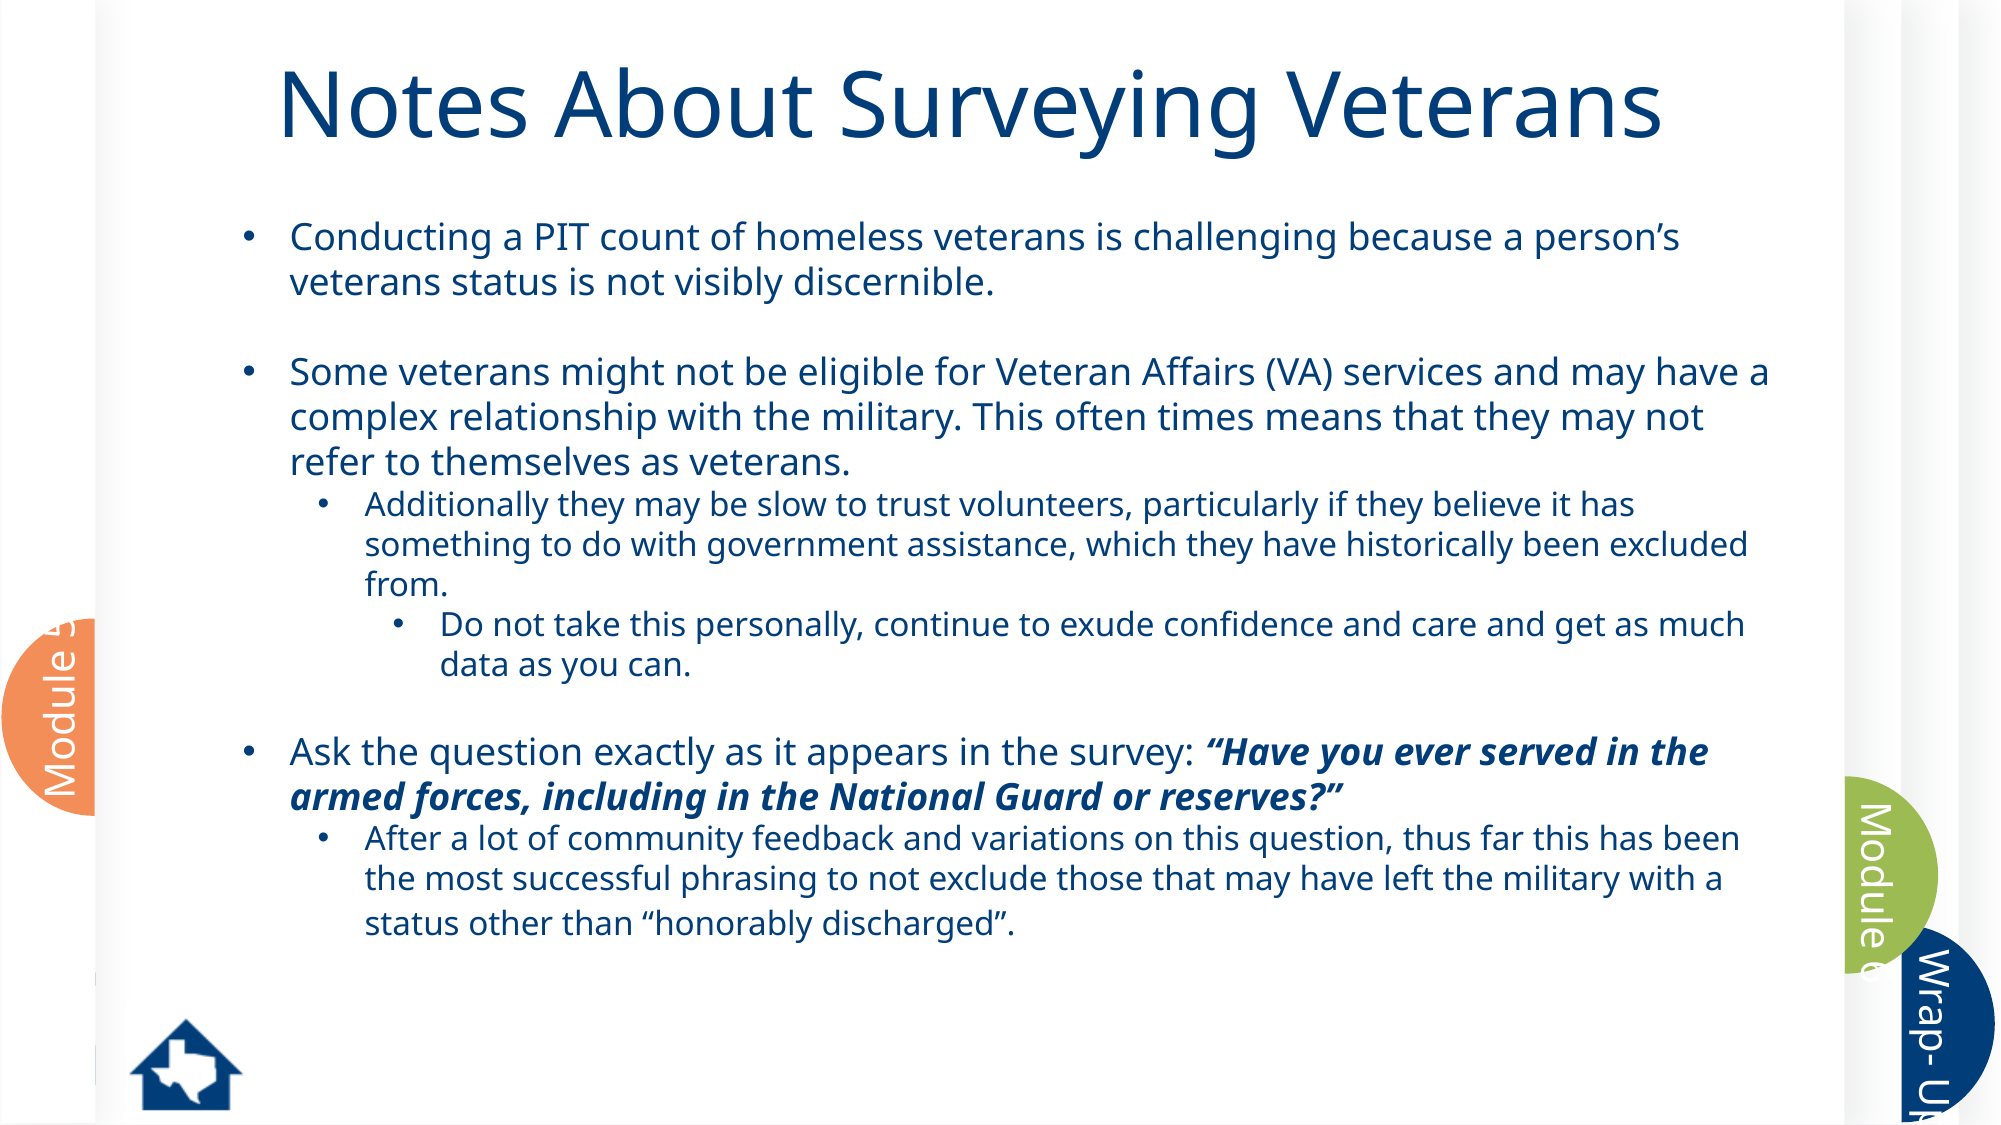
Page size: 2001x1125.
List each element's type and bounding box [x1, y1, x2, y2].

text_box [1, 0, 1994, 1125]
